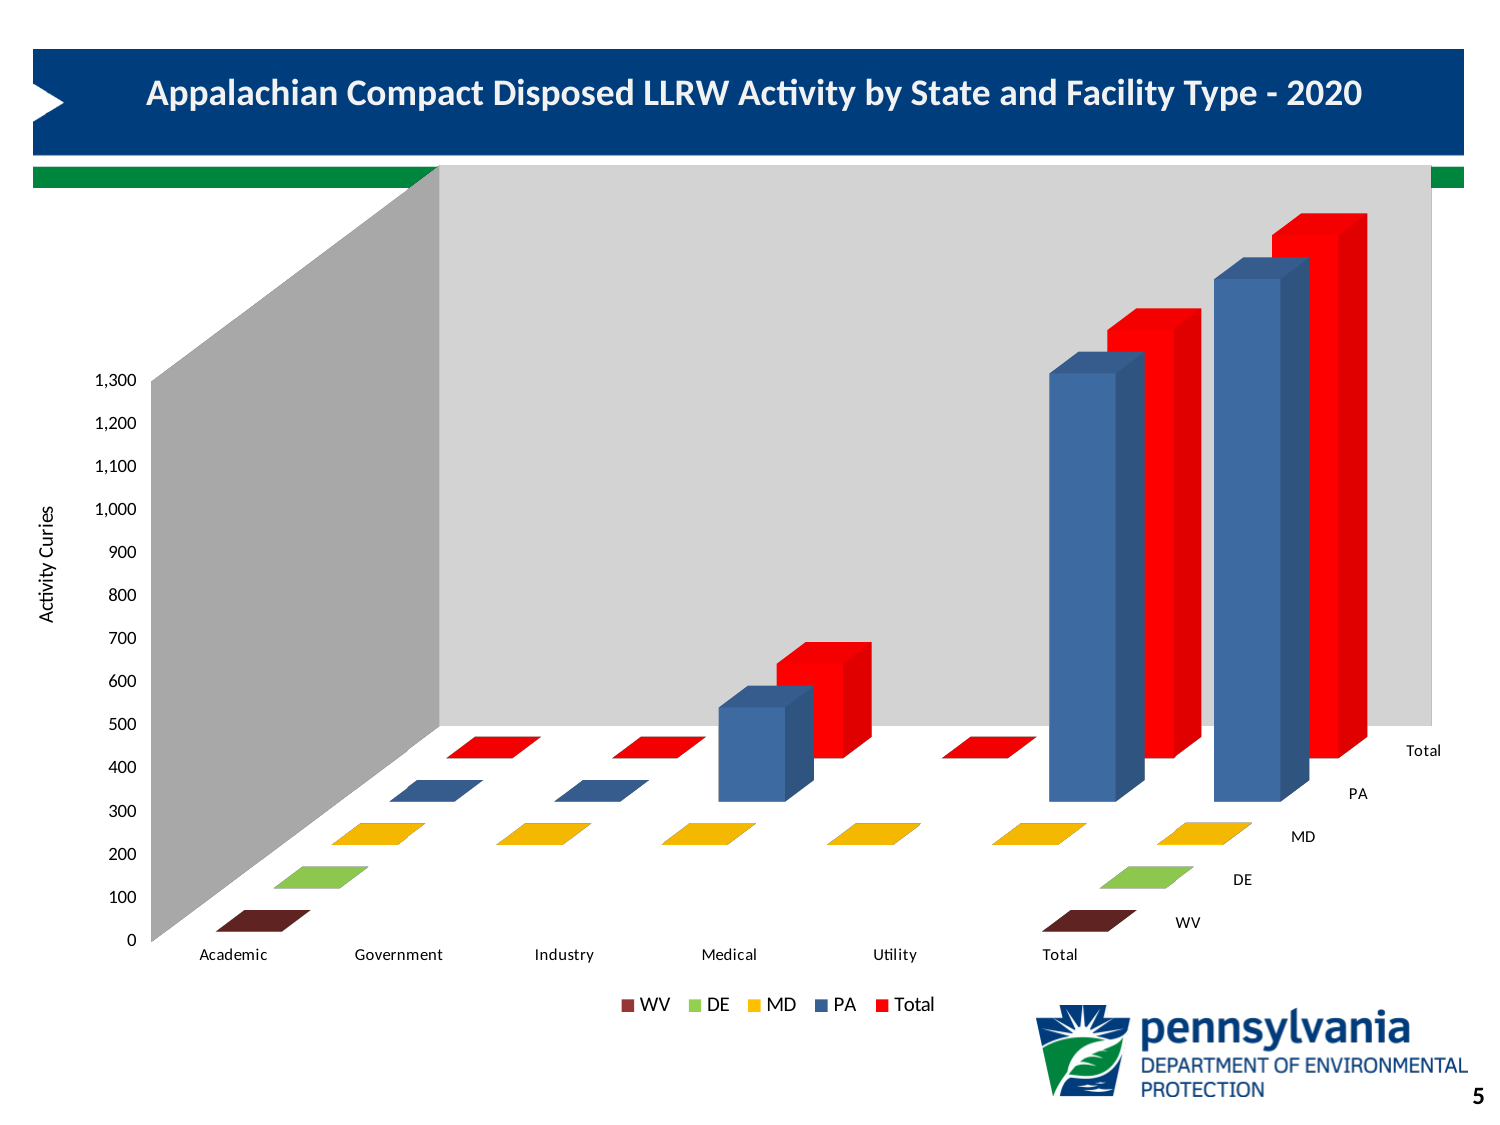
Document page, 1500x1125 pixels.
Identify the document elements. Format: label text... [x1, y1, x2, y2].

picture [1036, 1061, 1468, 1097]
chart [0, 83, 1500, 1061]
picture [33, 49, 1465, 83]
slide_number 5 [1149, 1069, 1500, 1125]
